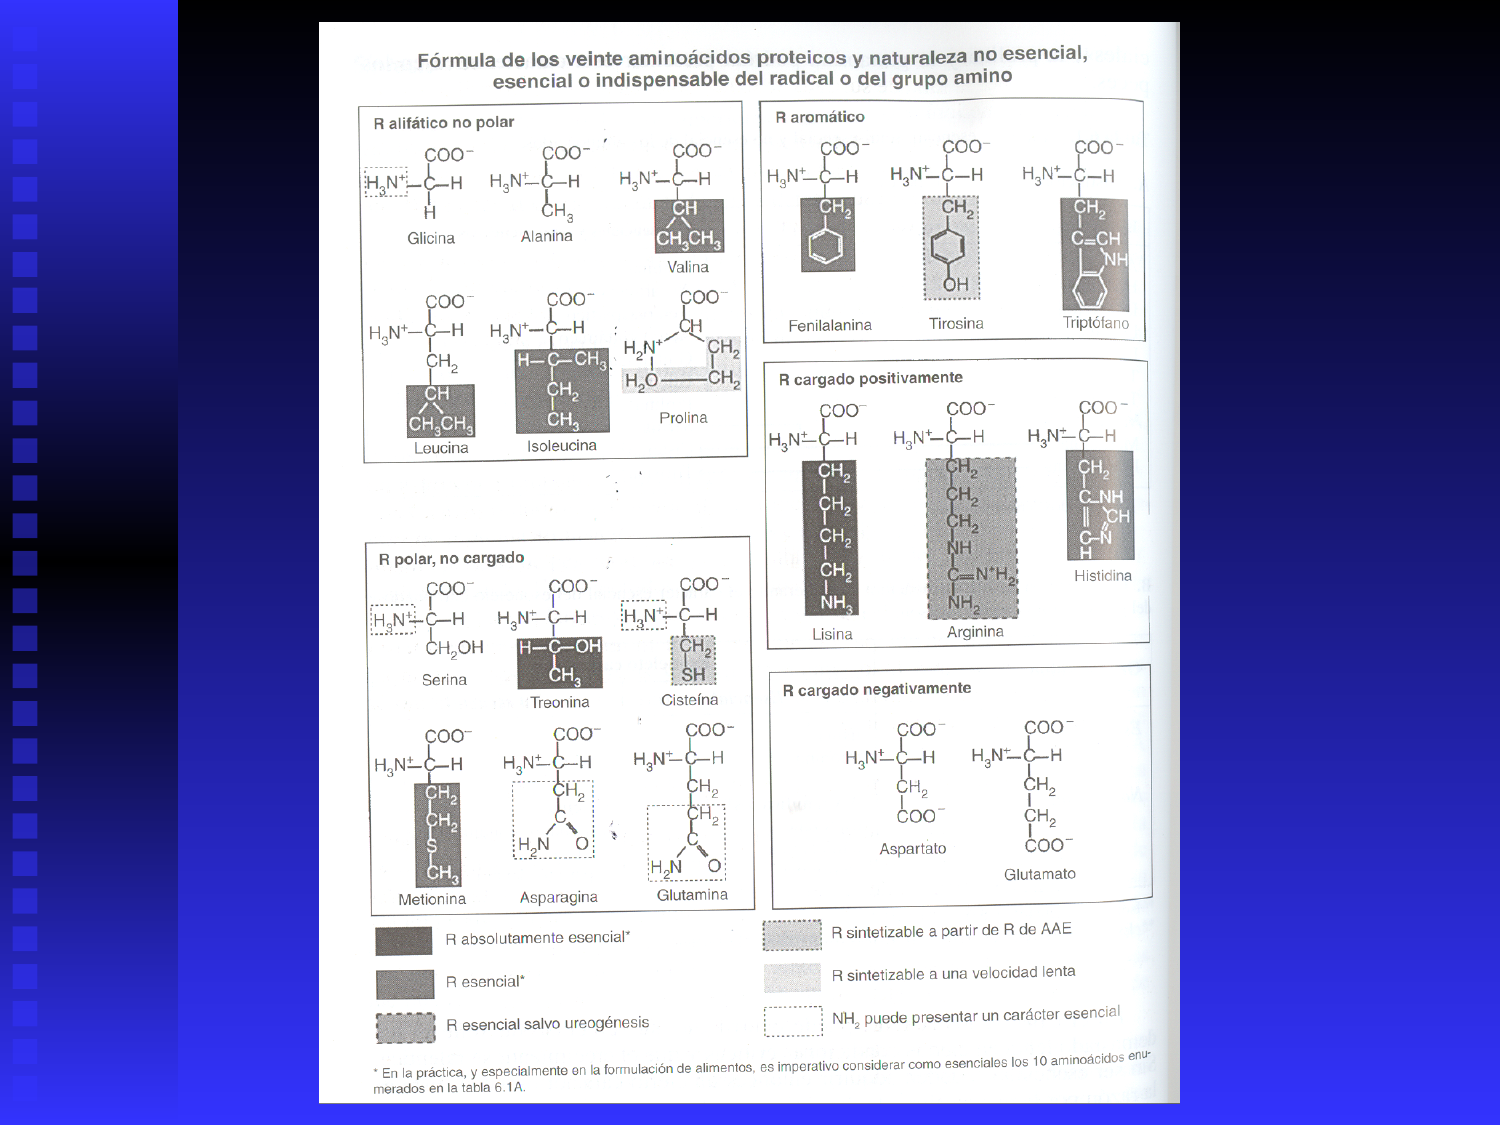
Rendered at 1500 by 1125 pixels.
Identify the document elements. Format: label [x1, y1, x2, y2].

picture [319, 22, 1181, 1104]
